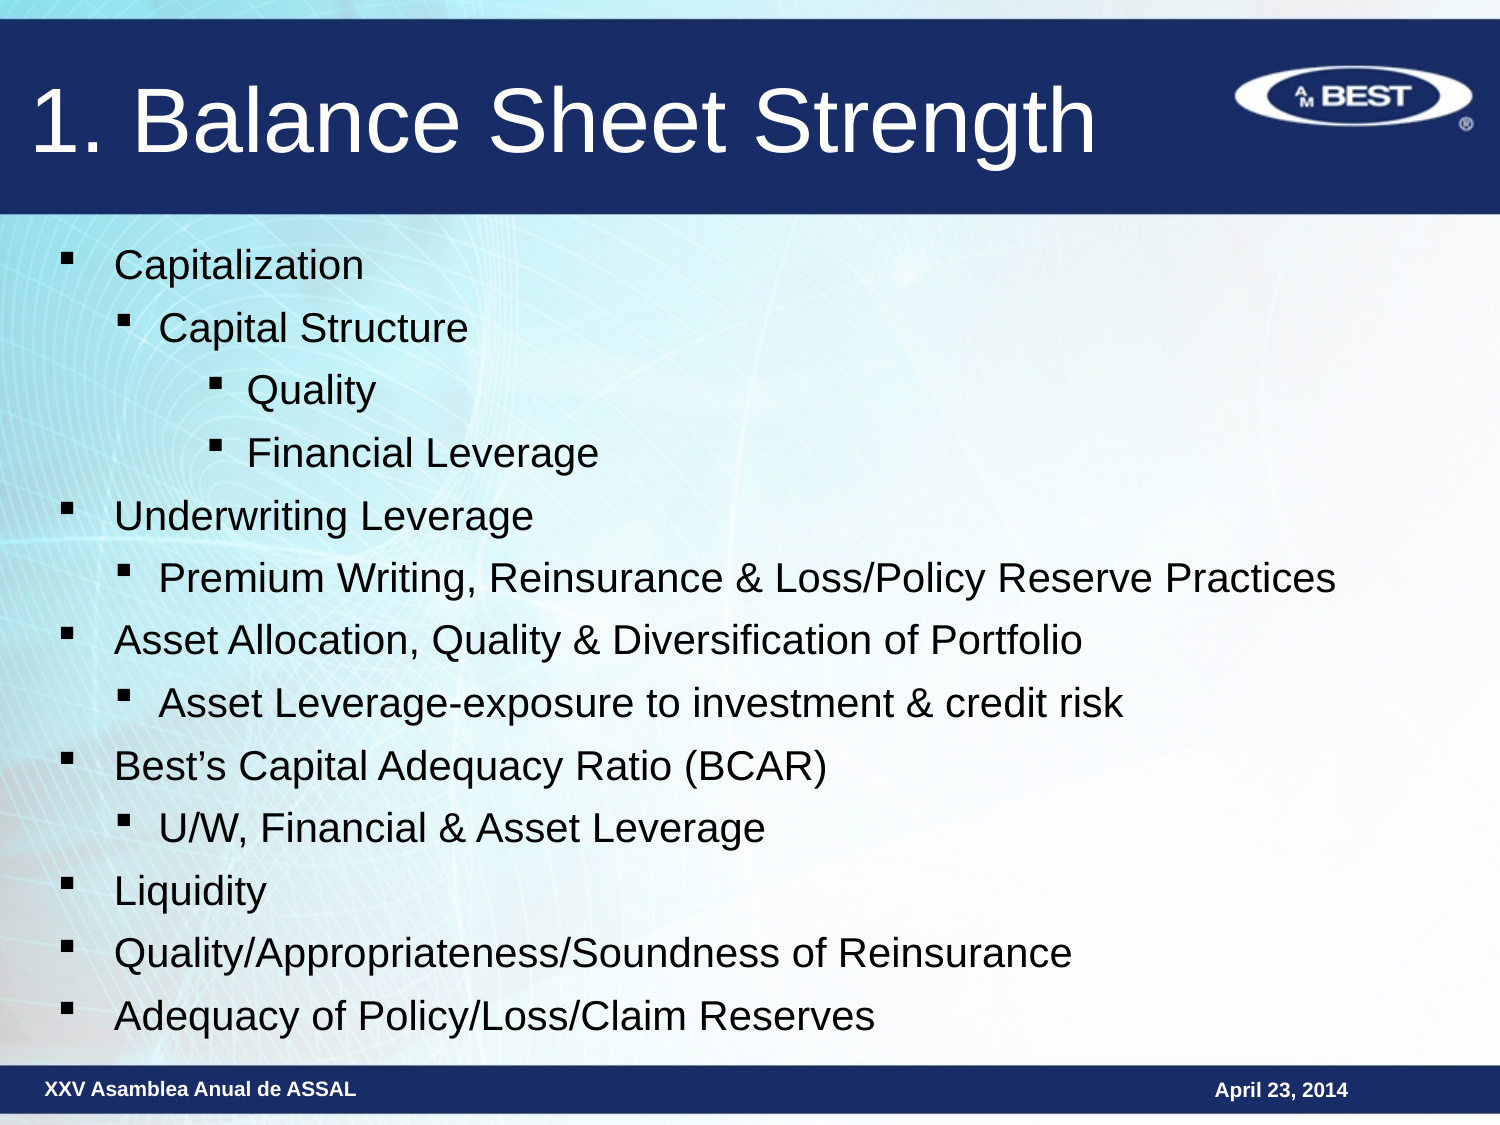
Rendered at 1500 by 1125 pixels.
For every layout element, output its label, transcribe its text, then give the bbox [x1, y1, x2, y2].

title 1. Balance Sheet Strength [29, 19, 1223, 212]
picture [0, 0, 1500, 1125]
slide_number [891, 1071, 1348, 1108]
list Capitalization Capital Structure Quality Financial Leverage Underwriting Leverage Premium Writing, Reinsurance & Loss/Policy Reserve Practices Asset Allocation, Quality & Diversification of Portfolio Asset Leverage-exposure to investment & credit risk Best’s Capital Adequacy Ratio (BCAR) U/W, Financial & Asset Leverage Liquidity Quality/Appropriateness/Soundness of Reinsurance Adequacy of Policy/Loss/Claim Reserves [55, 230, 1471, 1019]
text_box XXV Asamblea Anual de ASSAL [29, 1071, 727, 1106]
